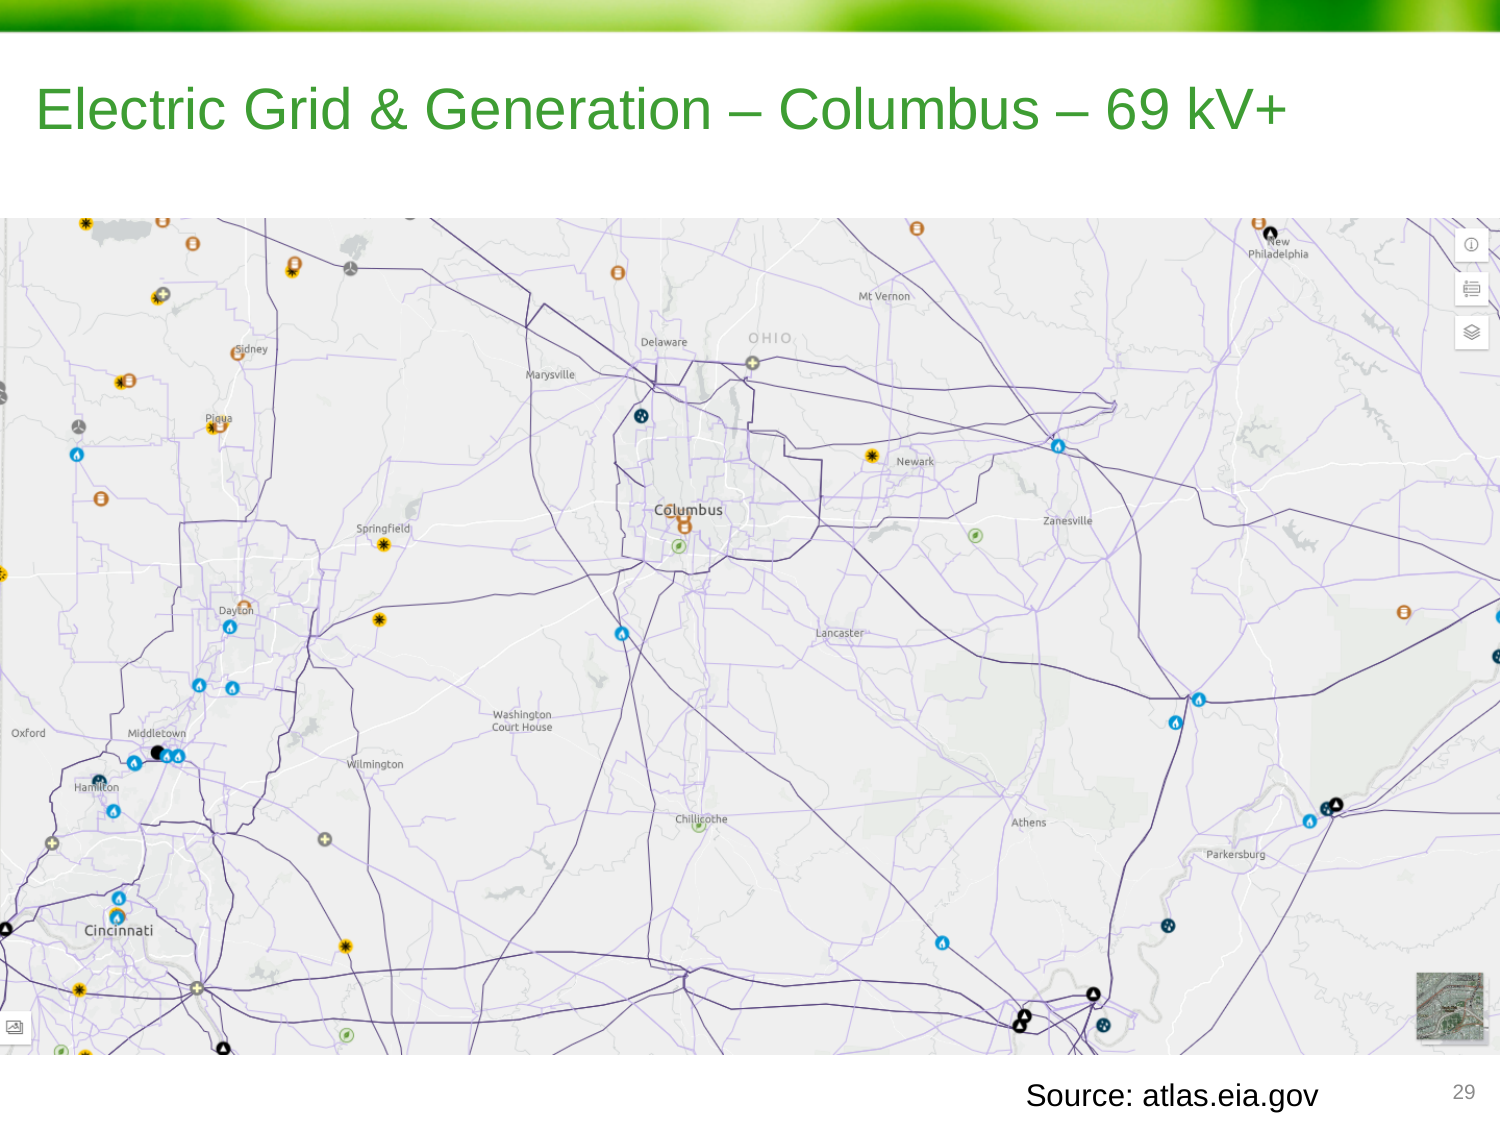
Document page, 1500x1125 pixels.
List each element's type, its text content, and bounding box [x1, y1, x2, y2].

picture [0, 218, 1500, 1056]
slide_number 28 [1282, 1065, 1491, 1122]
picture [0, 0, 1500, 99]
title Electric Grid & Generation – Columbus – 69 kV+ [20, 63, 1478, 150]
text_box Source: atlas.eia.gov [933, 1068, 1412, 1121]
